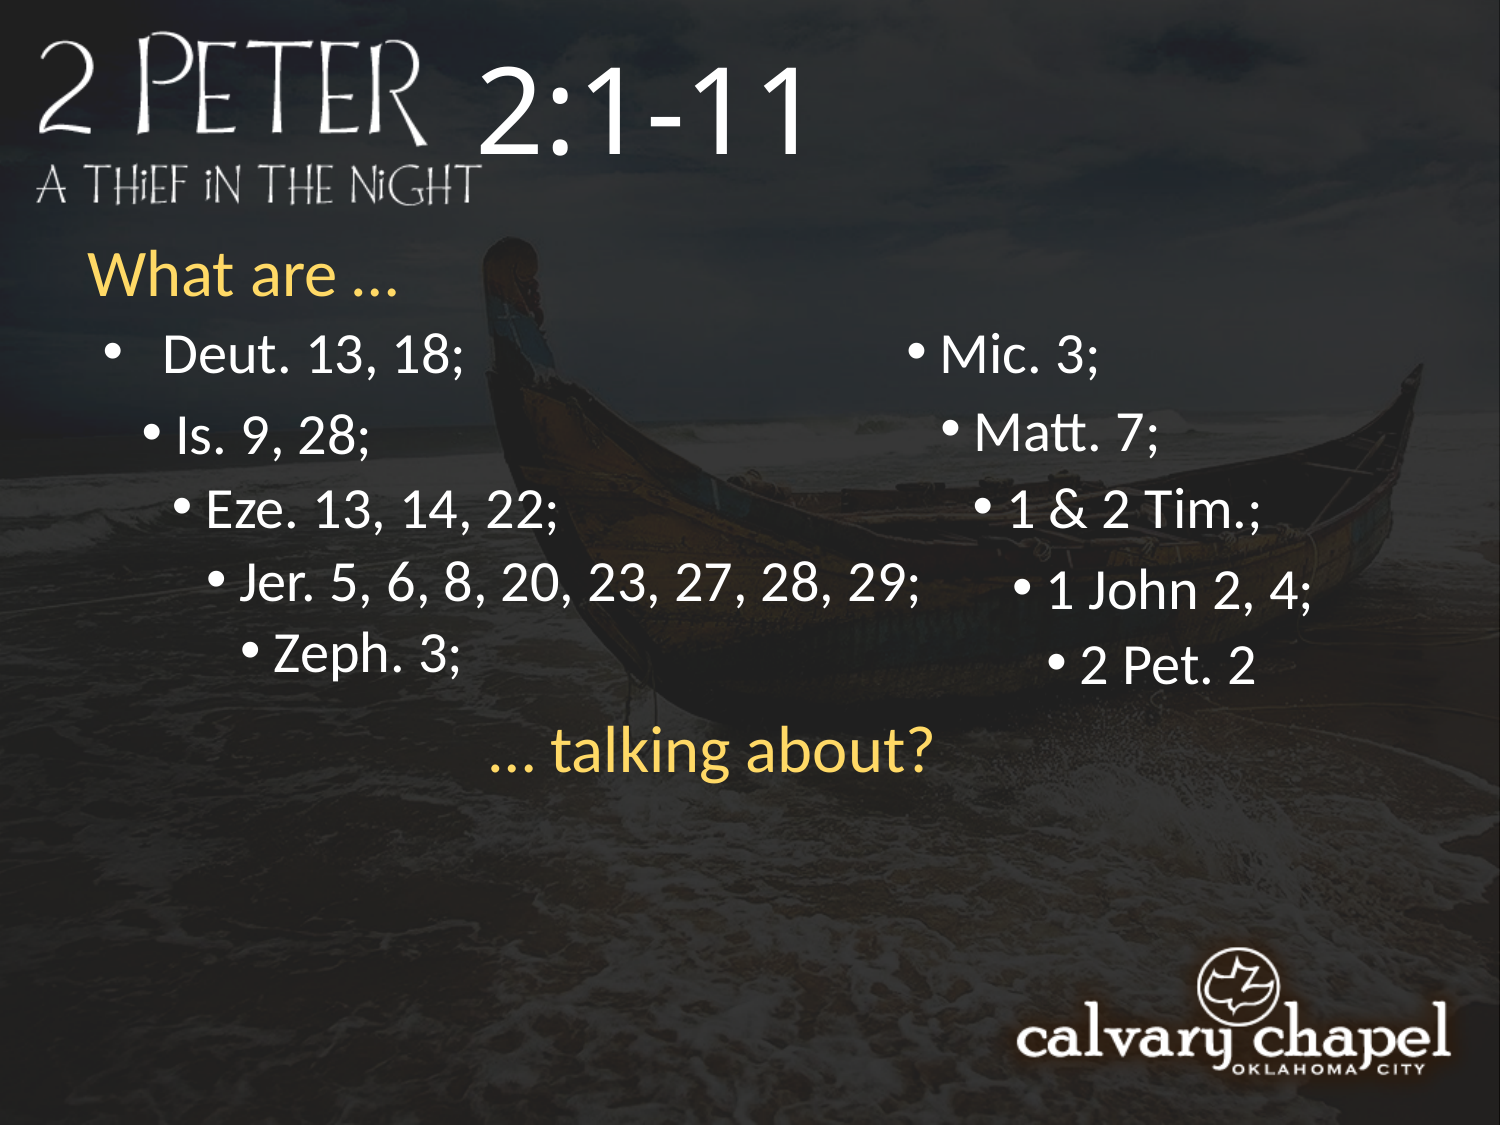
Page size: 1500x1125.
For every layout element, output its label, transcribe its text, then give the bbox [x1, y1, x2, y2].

text_box 1 & 2 Tim.; [957, 462, 1291, 548]
text_box … talking about? [474, 697, 1034, 793]
text_box 2:1-11 [461, 26, 1023, 187]
text_box Jer. 5, 6, 8, 20, 23, 27, 28, 29; [191, 535, 942, 621]
text_box What are … [72, 222, 1425, 318]
text_box Deut. 13, 18; [87, 307, 558, 393]
text_box Zeph. 3; [225, 607, 628, 692]
text_box Eze. 13, 14, 22; [157, 463, 602, 548]
text_box Mic. 3; [891, 308, 1225, 393]
text_box 2 Pet. 2 [1031, 619, 1294, 705]
picture [0, 0, 1500, 1125]
text_box 1 John 2, 4; [997, 543, 1343, 629]
text_box Matt. 7; [925, 385, 1259, 470]
text_box Is. 9, 28; [126, 389, 438, 474]
